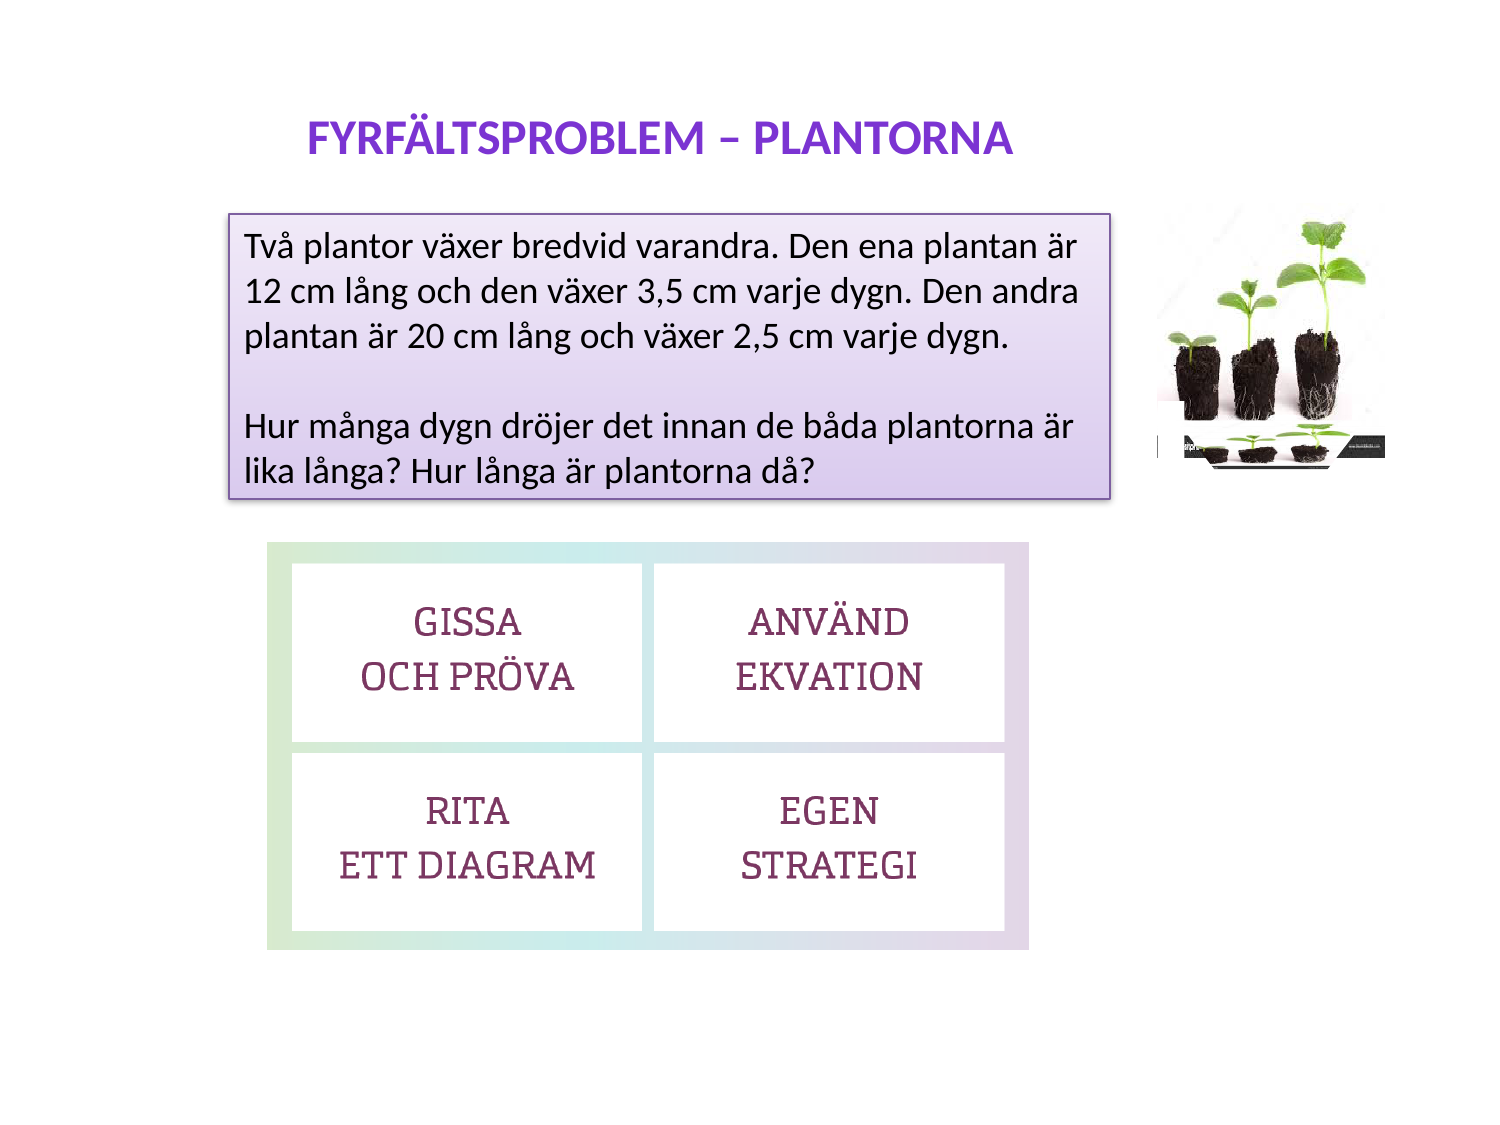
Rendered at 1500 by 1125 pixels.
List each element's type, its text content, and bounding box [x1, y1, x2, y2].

picture [267, 542, 1030, 950]
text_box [228, 203, 1385, 503]
text_box Fyrfältsproblem – plantorna [292, 97, 1208, 173]
